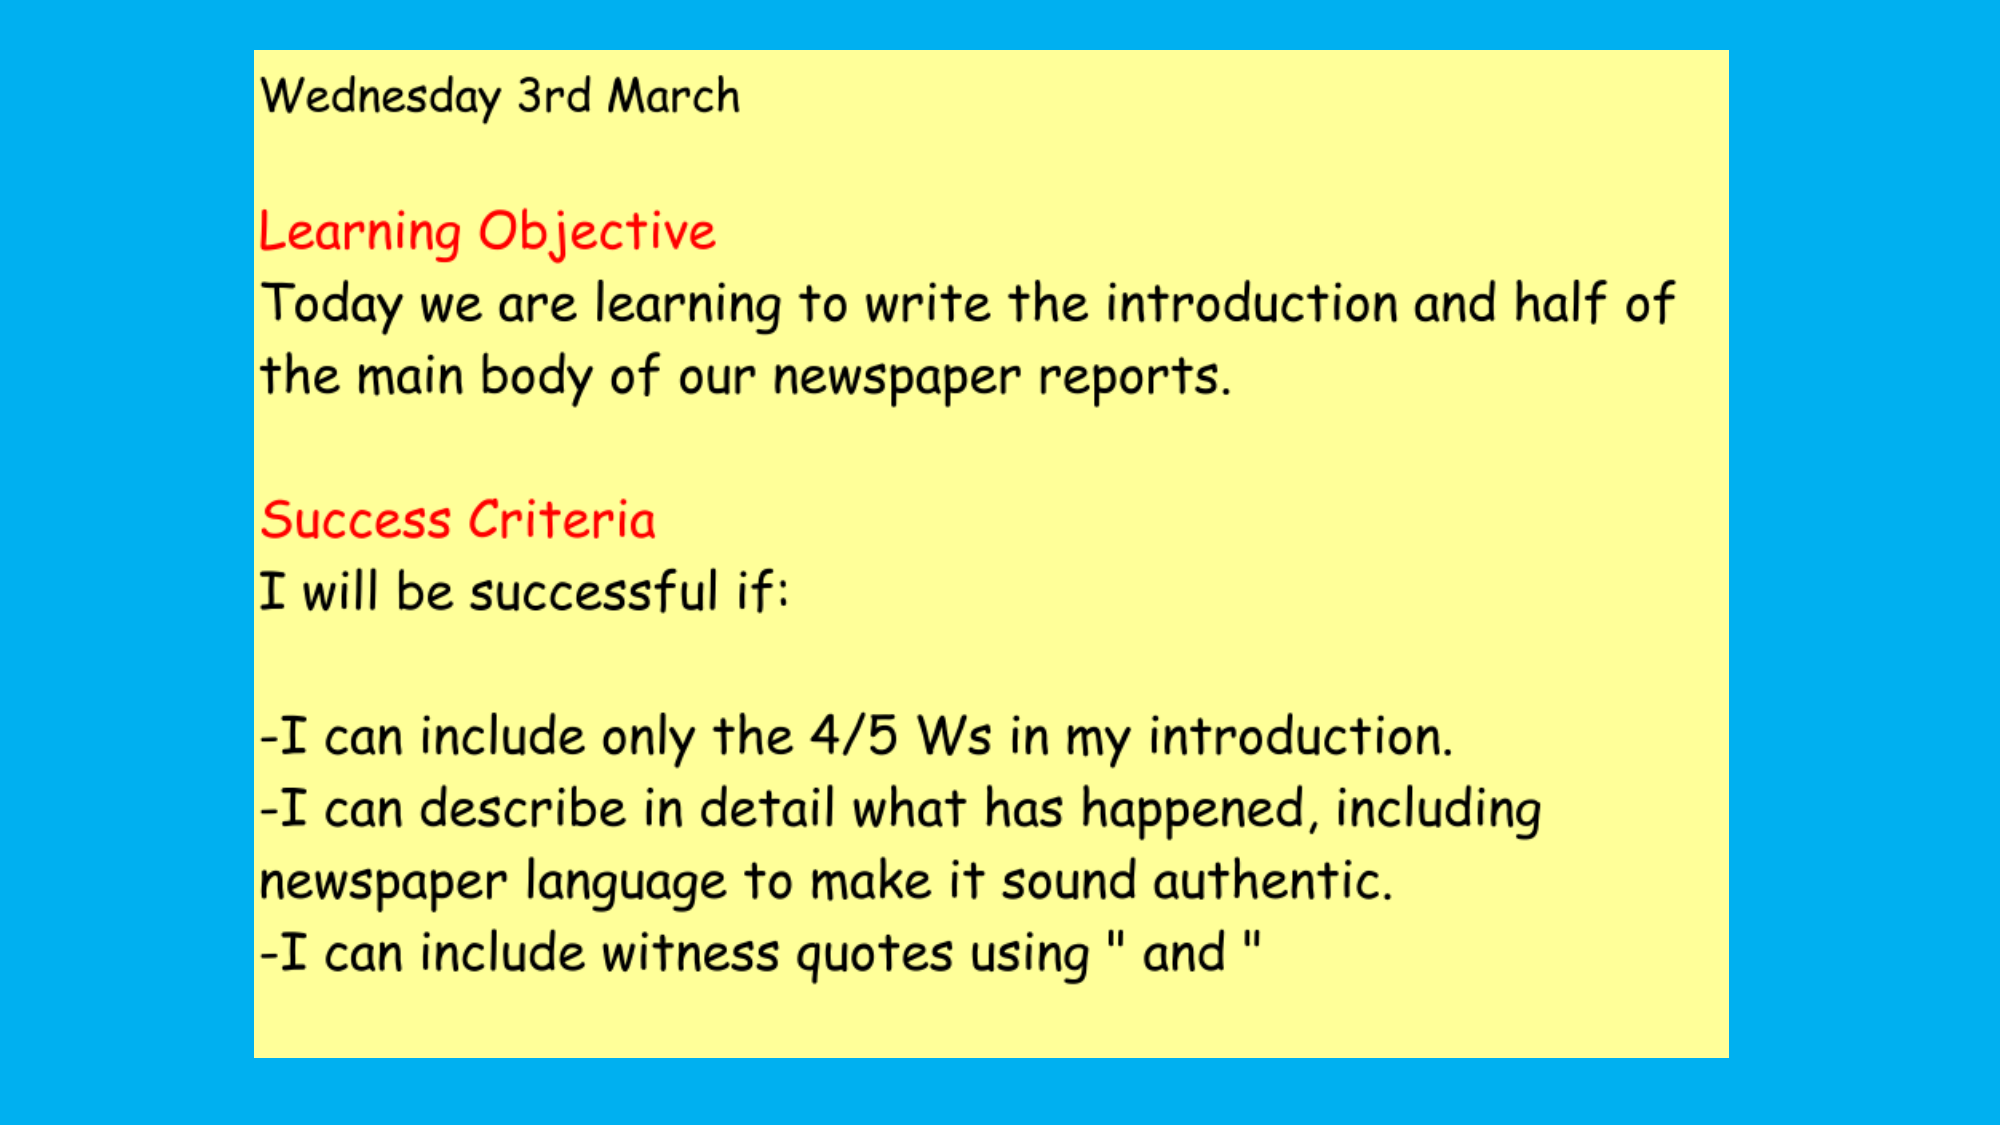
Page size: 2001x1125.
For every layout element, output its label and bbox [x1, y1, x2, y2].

picture [255, 51, 1728, 1057]
